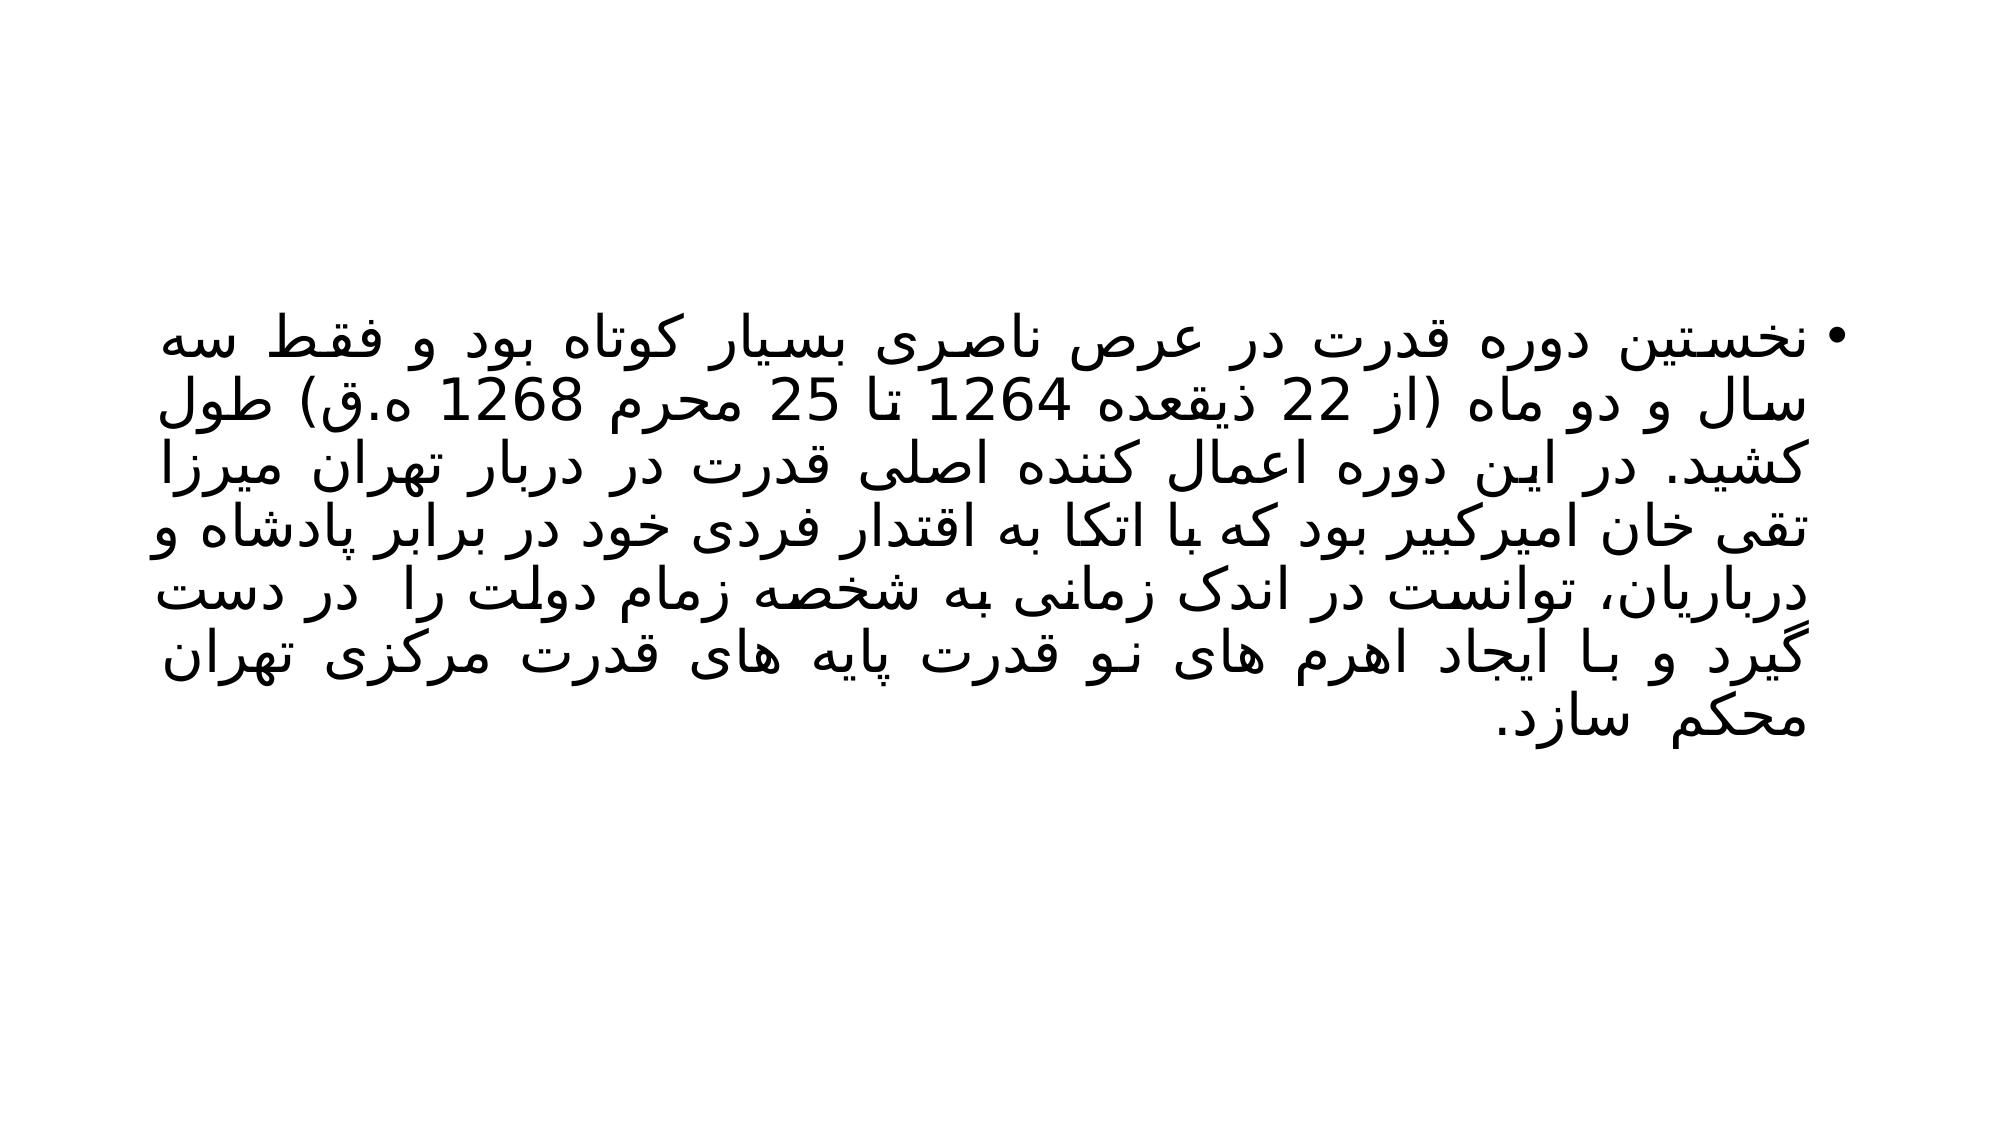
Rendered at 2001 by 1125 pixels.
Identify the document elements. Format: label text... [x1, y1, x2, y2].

list نخستین دوره قدرت در عرص ناصری بسیار کوتاه بود و فقط سه سال و دو ماه (از 22 ذیقعده 1264 تا 25 محرم 1268 ه.ق) طول کشید. در این دوره اعمال کننده اصلی قدرت در دربار تهران میرزا تقی خان امیرکبیر بود که با اتکا به اقتدار فردی خود در برابر پادشاه و درباریان، توانست در اندک زمانی به شخصه زمام دولت را در دست گیرد و با ایجاد اهرم های نو قدرت پایه های قدرت مرکزی تهران محکم سازد. [137, 299, 1863, 1014]
